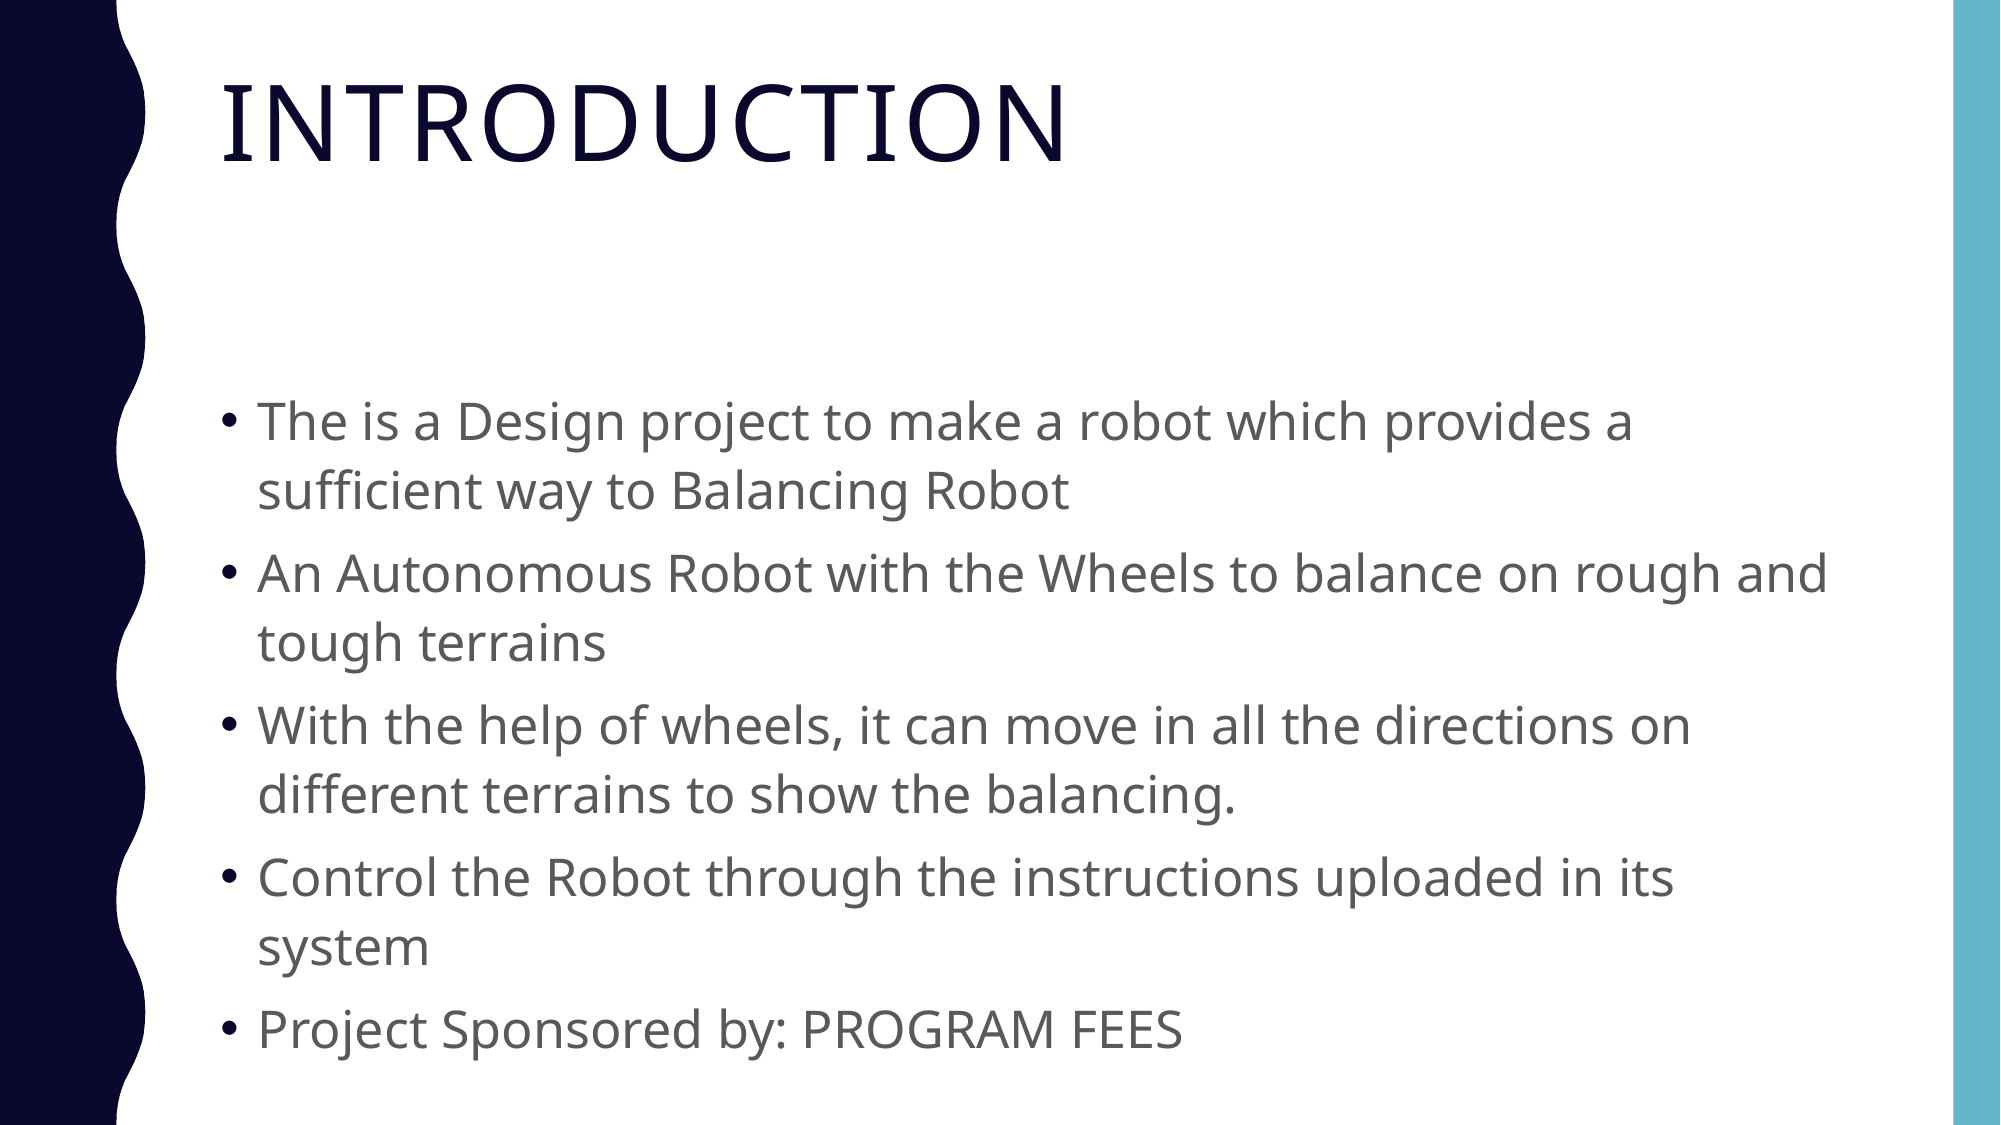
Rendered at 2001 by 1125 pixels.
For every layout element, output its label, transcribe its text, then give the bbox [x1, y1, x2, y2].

title Introduction [205, 62, 1875, 308]
list The is a Design project to make a robot which provides a sufficient way to Balancing Robot An Autonomous Robot with the Wheels to balance on rough and tough terrains With the help of wheels, it can move in all the directions on different terrains to show the balancing. Control the Robot through the instructions uploaded in its system Project Sponsored by: PROGRAM FEES [205, 375, 1875, 965]
